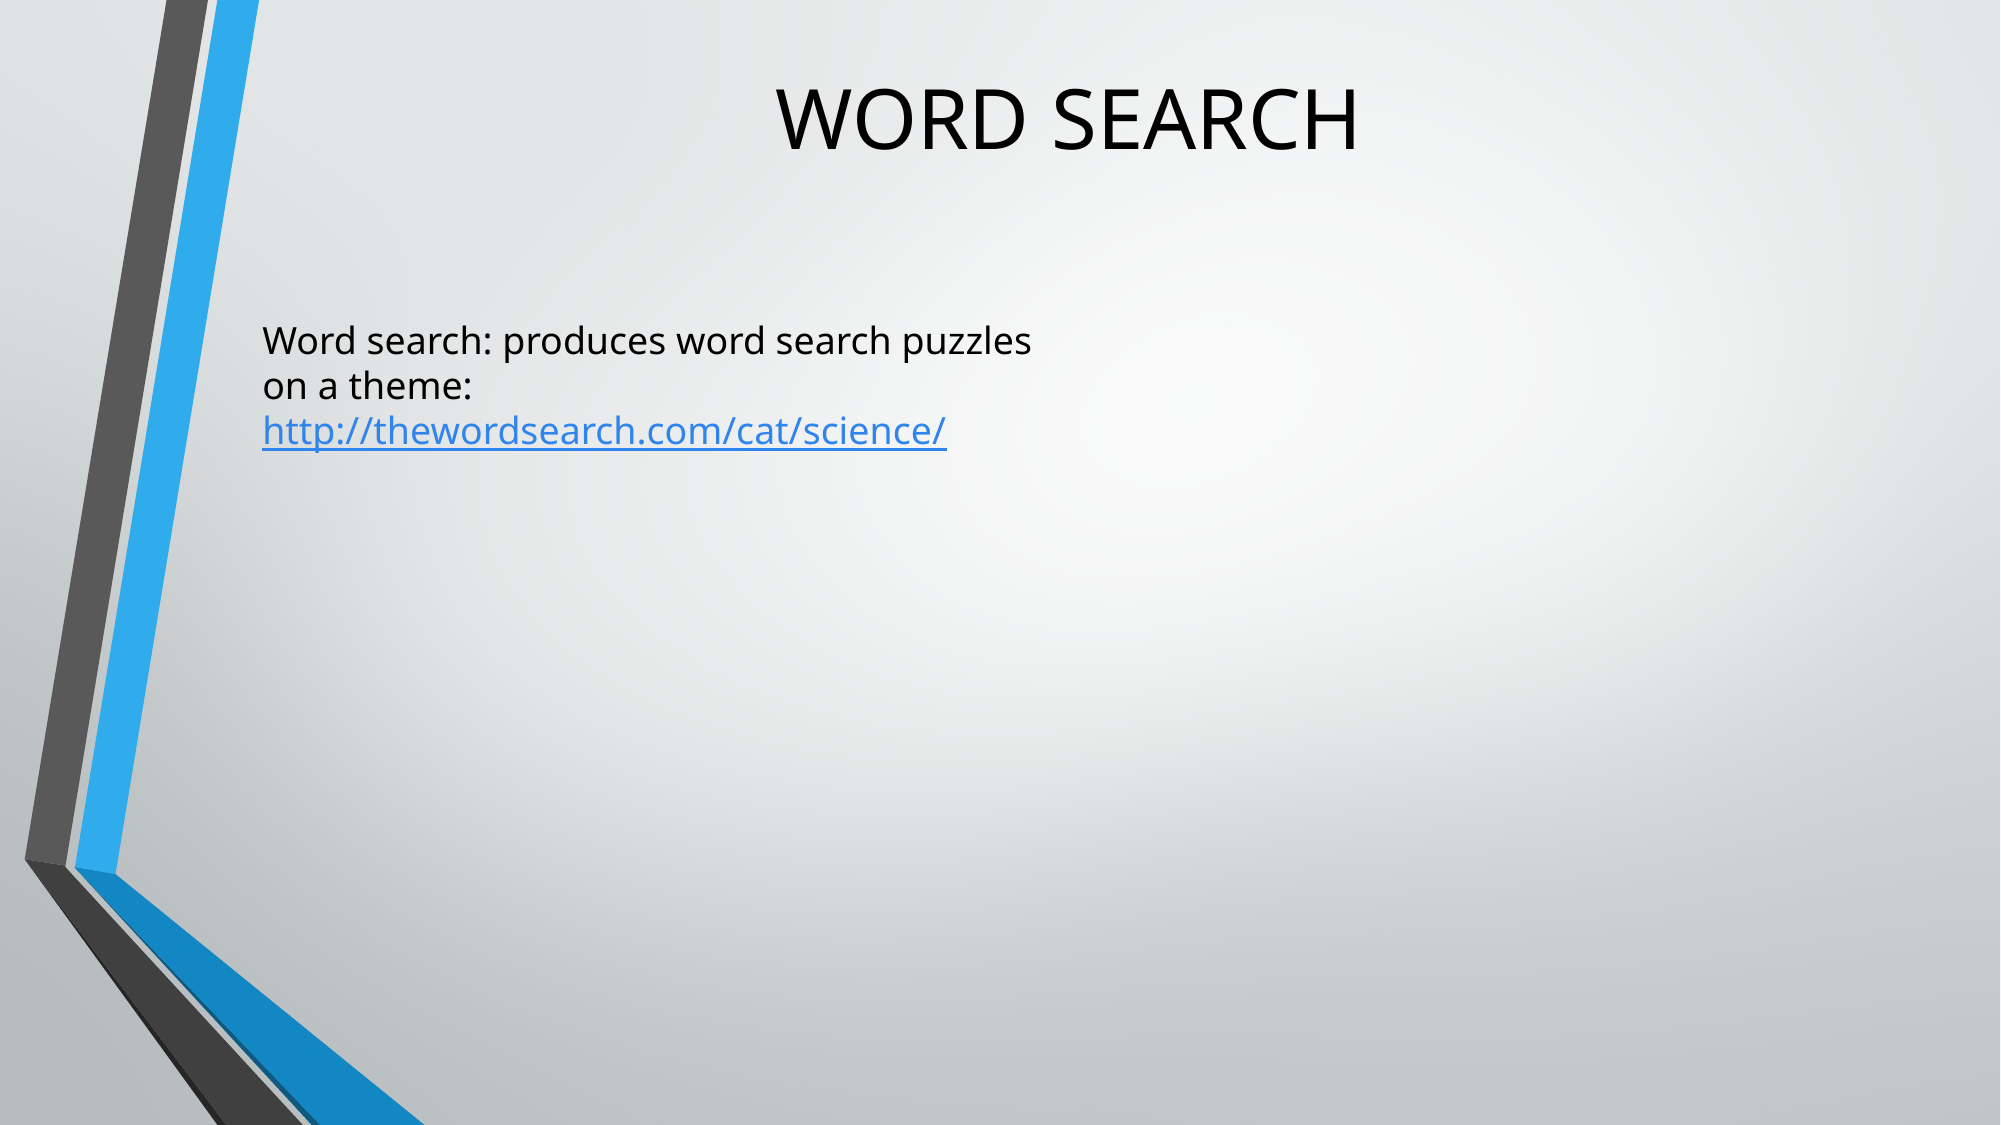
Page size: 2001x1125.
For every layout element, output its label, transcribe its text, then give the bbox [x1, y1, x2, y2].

title WORD SEARCH [247, 35, 1892, 197]
text_box Word search: produces word search puzzles on a theme: http://thewordsearch.com/cat/science/ [247, 309, 1248, 466]
